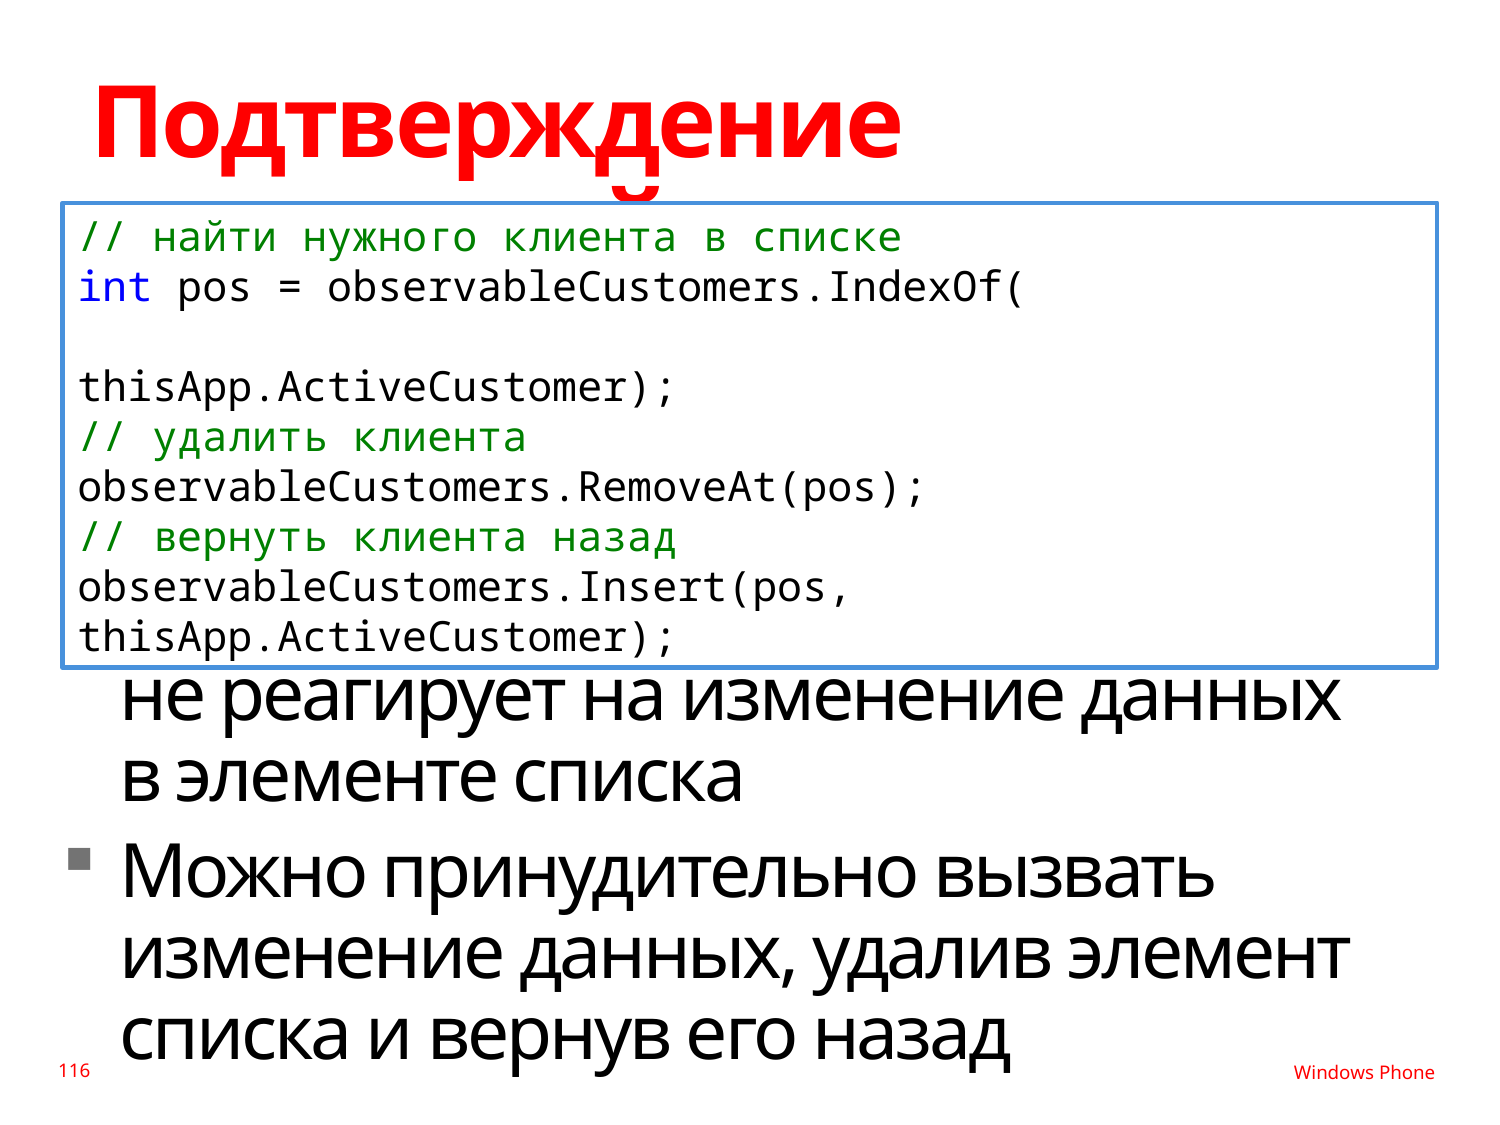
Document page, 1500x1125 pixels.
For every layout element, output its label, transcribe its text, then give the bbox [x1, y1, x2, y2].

title Подтверждение изменений [90, 70, 1463, 180]
slide_number 116 [0, 1053, 91, 1091]
text_box // найти нужного клиента в списке int pos = observableCustomers.IndexOf( thisApp.ActiveCustomer); // удалить клиента observableCustomers.RemoveAt(pos); // вернуть клиента назад observableCustomers.Insert(pos, thisApp.ActiveCustomer); [60, 201, 1439, 670]
list Класс ObservableCollection не реагирует на изменение данных в элементе списка Можно принудительно вызвать изменение данных, удалив элемент списка и вернув его назад [62, 670, 1435, 1085]
